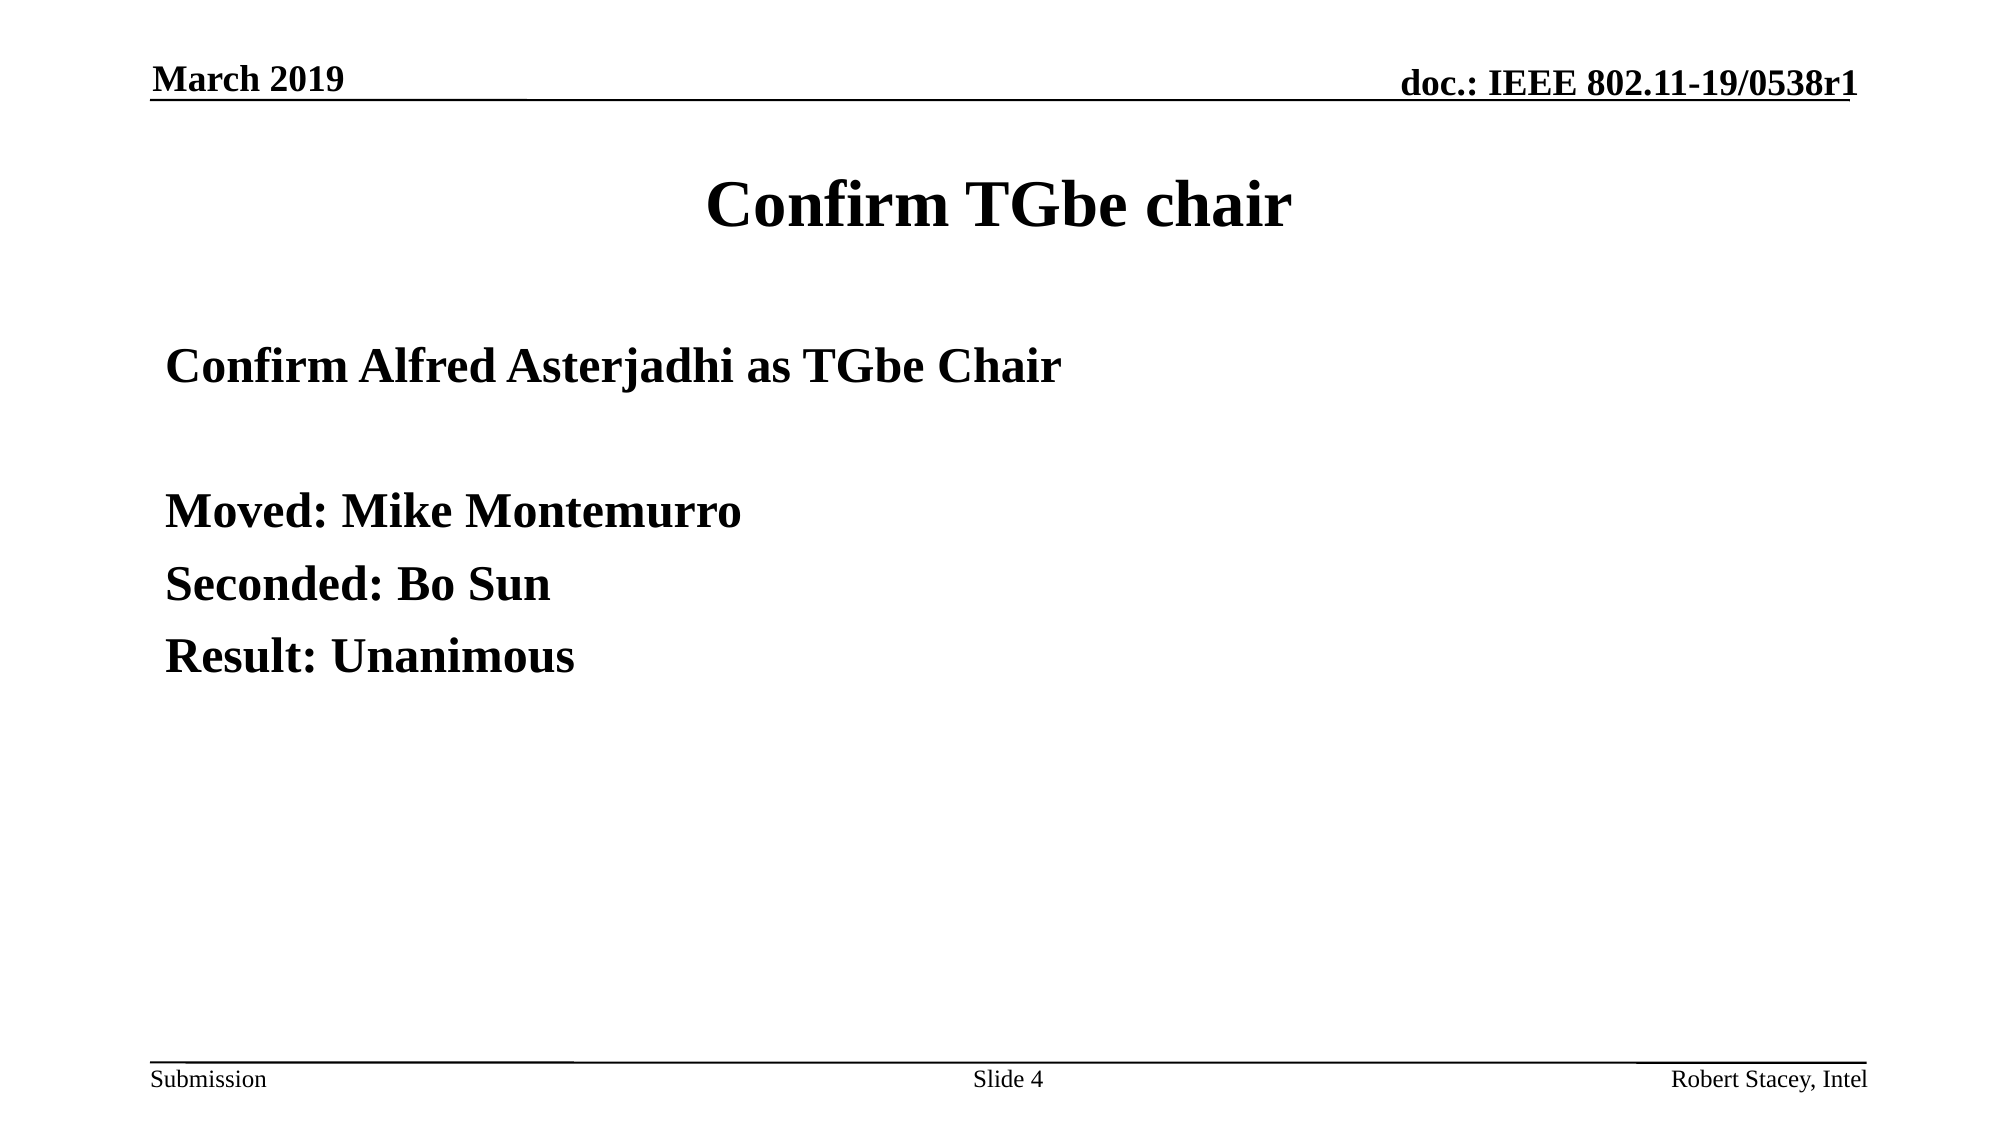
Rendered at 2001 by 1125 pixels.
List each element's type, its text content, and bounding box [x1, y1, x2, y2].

footer Robert Stacey, Intel [1171, 1061, 1869, 1093]
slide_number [152, 54, 563, 100]
title Confirm TGbe chair [149, 112, 1850, 288]
list Confirm Alfred Asterjadhi as TGbe Chair Moved: Mike Montemurro Seconded: Bo Sun Result: Unanimous [149, 324, 1850, 1000]
slide_number Slide 4 [950, 1061, 1067, 1123]
